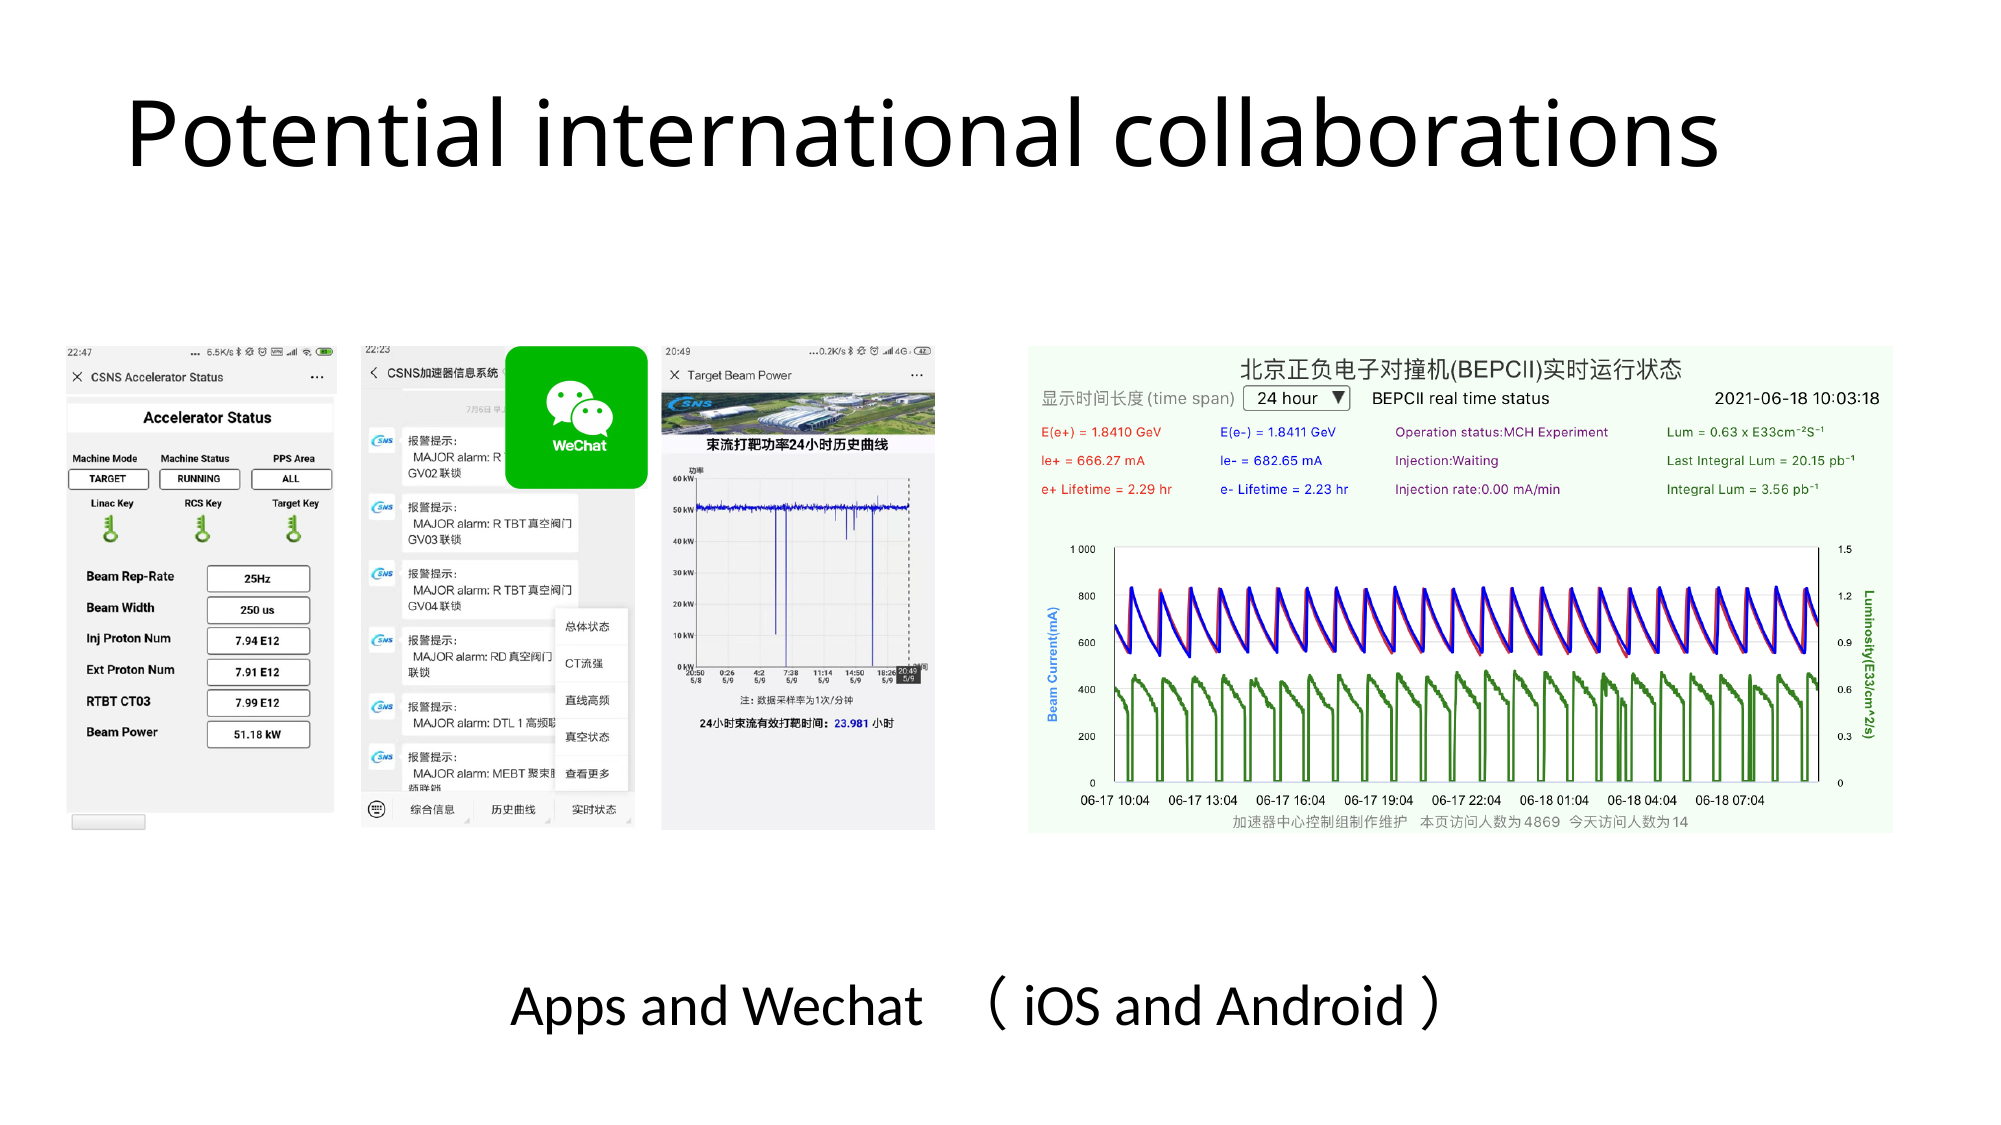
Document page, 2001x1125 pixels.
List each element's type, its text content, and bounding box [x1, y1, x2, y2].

picture [1028, 346, 1893, 833]
picture [66, 346, 945, 838]
text_box Apps and Wechat （iOS and Android） [52, 959, 1936, 1044]
title Potential international collaborations [109, 59, 1883, 214]
